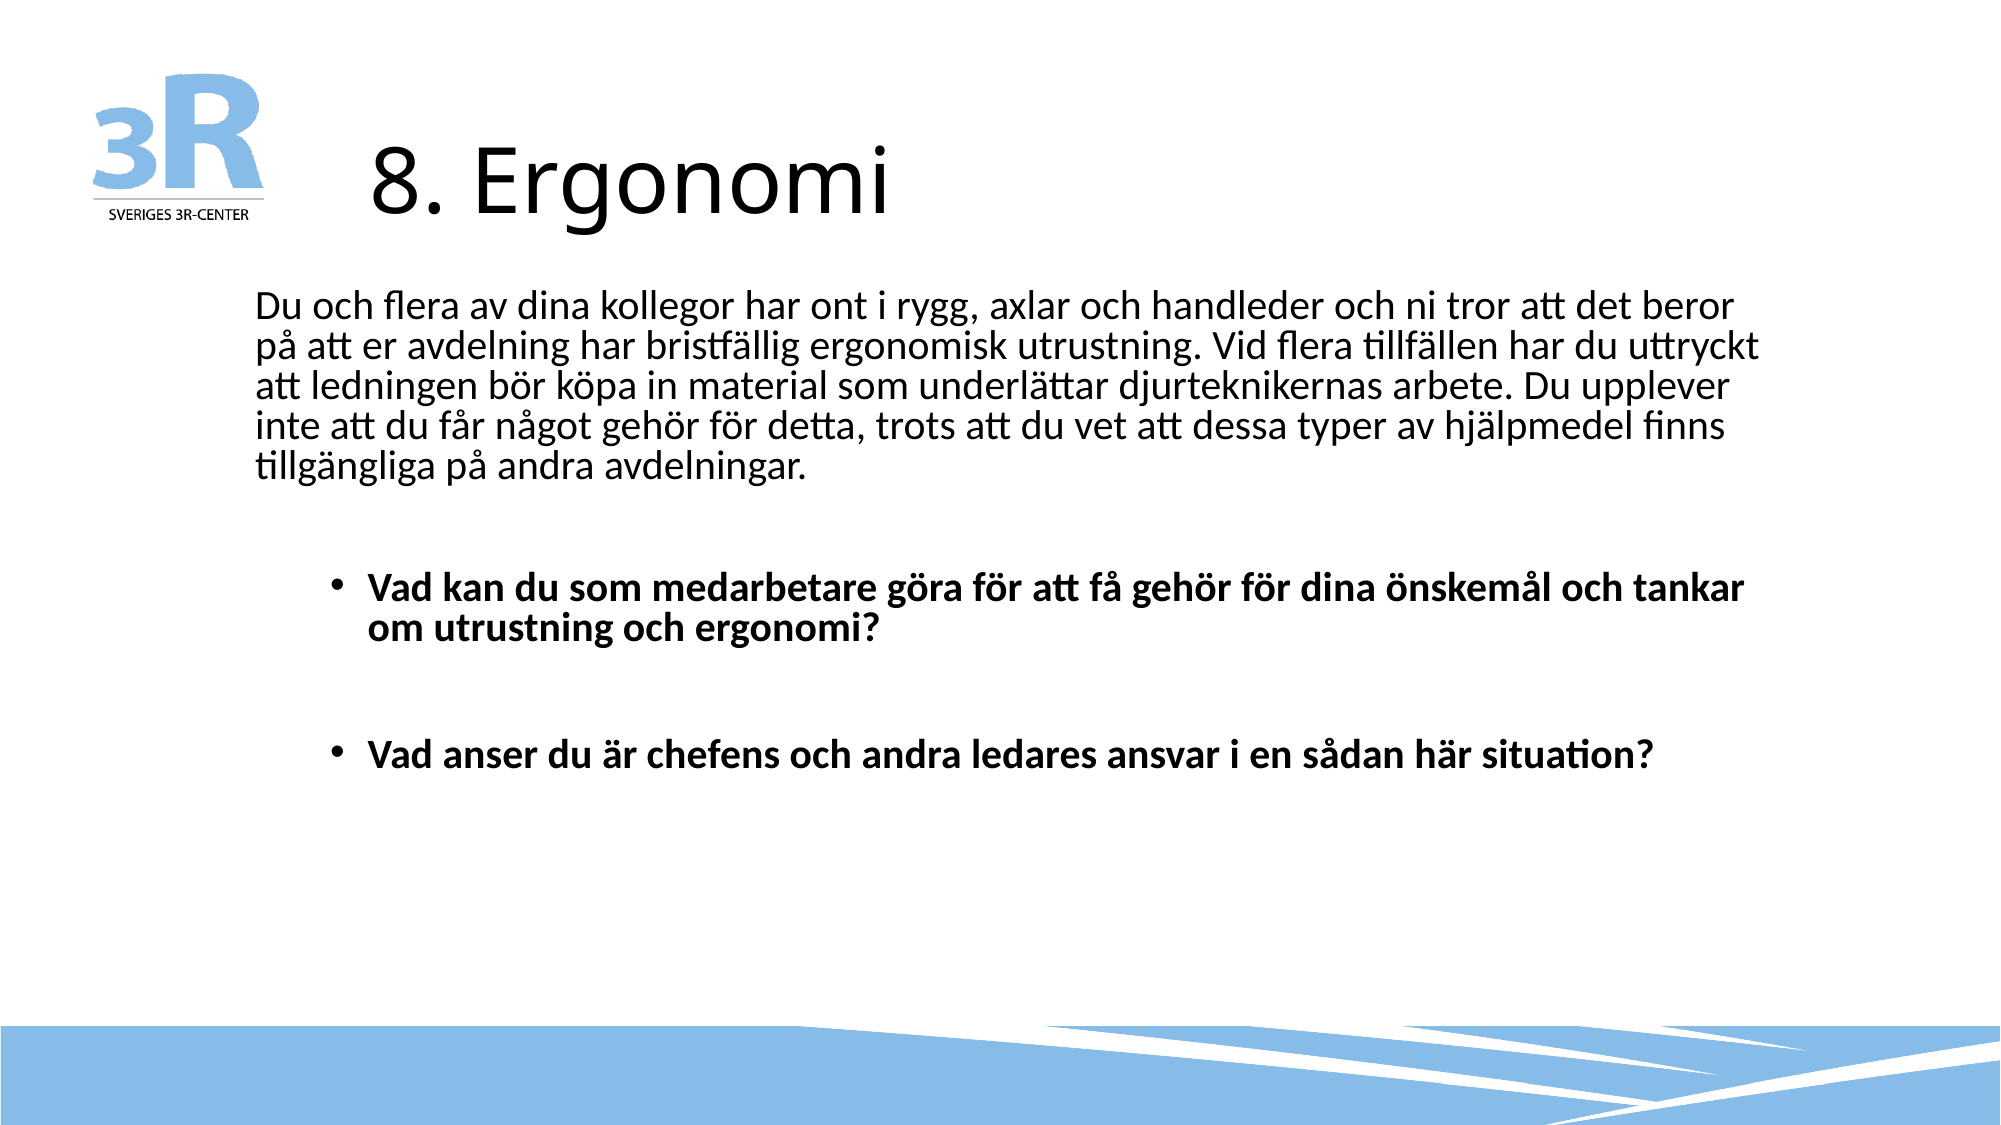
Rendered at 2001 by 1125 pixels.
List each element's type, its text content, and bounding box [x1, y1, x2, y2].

title 8. Ergonomi [355, 0, 1776, 241]
list Du och flera av dina kollegor har ont i rygg, axlar och handleder och ni tror att det beror på att er avdelning har bristfällig ergonomisk utrustning. Vid flera tillfällen har du uttryckt att ledningen bör köpa in material som underlättar djurteknikernas arbete. Du upplever inte att du får något gehör för detta, trots att du vet att dessa typer av hjälpmedel finns tillgängliga på andra avdelningar. Vad kan du som medarbetare göra för att få gehör för dina önskemål och tankar om utrustning och ergonomi? Vad anser du är chefens och andra ledares ansvar i en sådan här situation? [240, 280, 1776, 971]
picture [0, 1026, 2000, 1125]
picture [69, 49, 291, 243]
